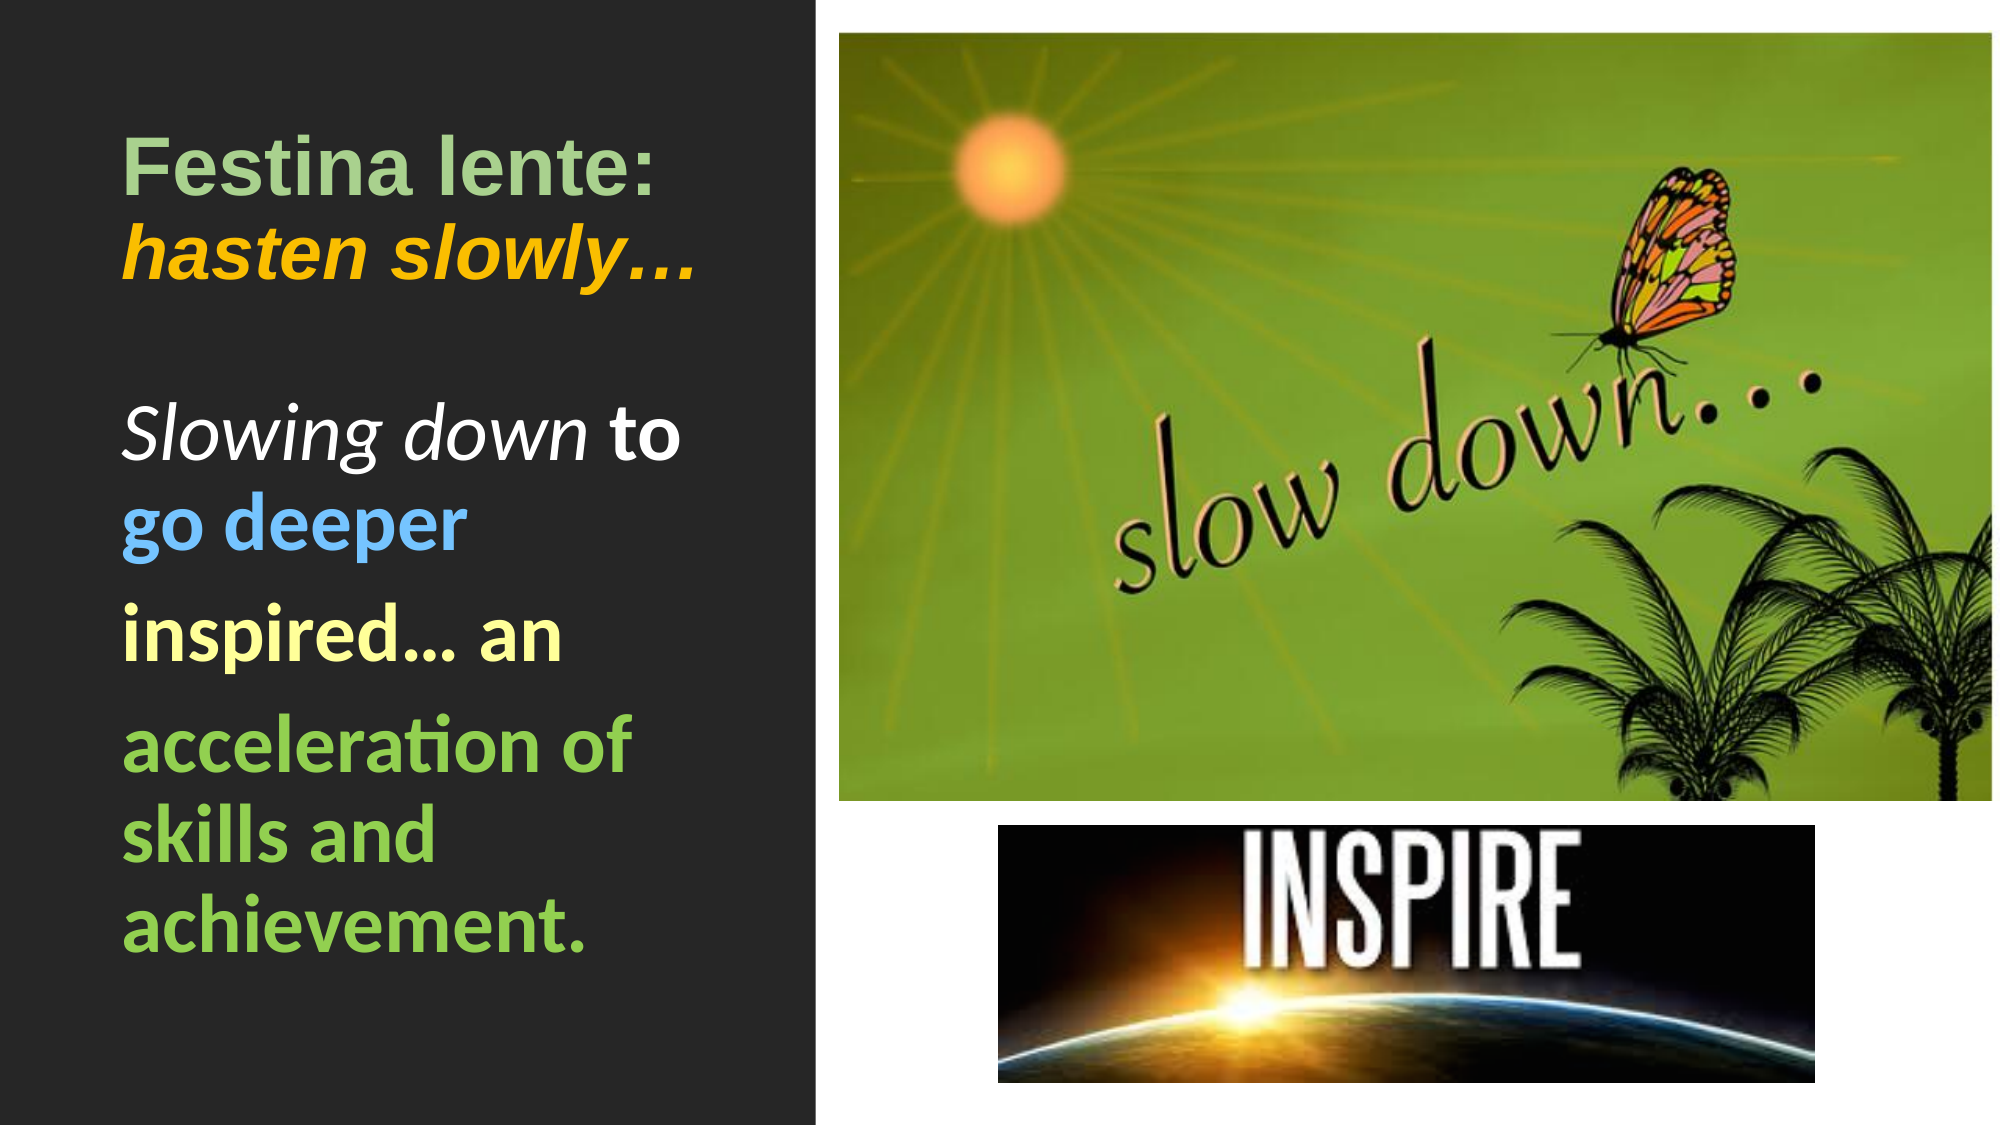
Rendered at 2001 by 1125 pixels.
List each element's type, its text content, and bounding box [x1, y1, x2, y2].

picture [839, 30, 2000, 801]
picture [998, 825, 1815, 1083]
title Festina lente: hasten slowly… [106, 104, 727, 563]
list Slowing down to go deeper inspired… an acceleration of skills and achievement. [106, 381, 706, 1020]
text_box [0, 0, 817, 1125]
